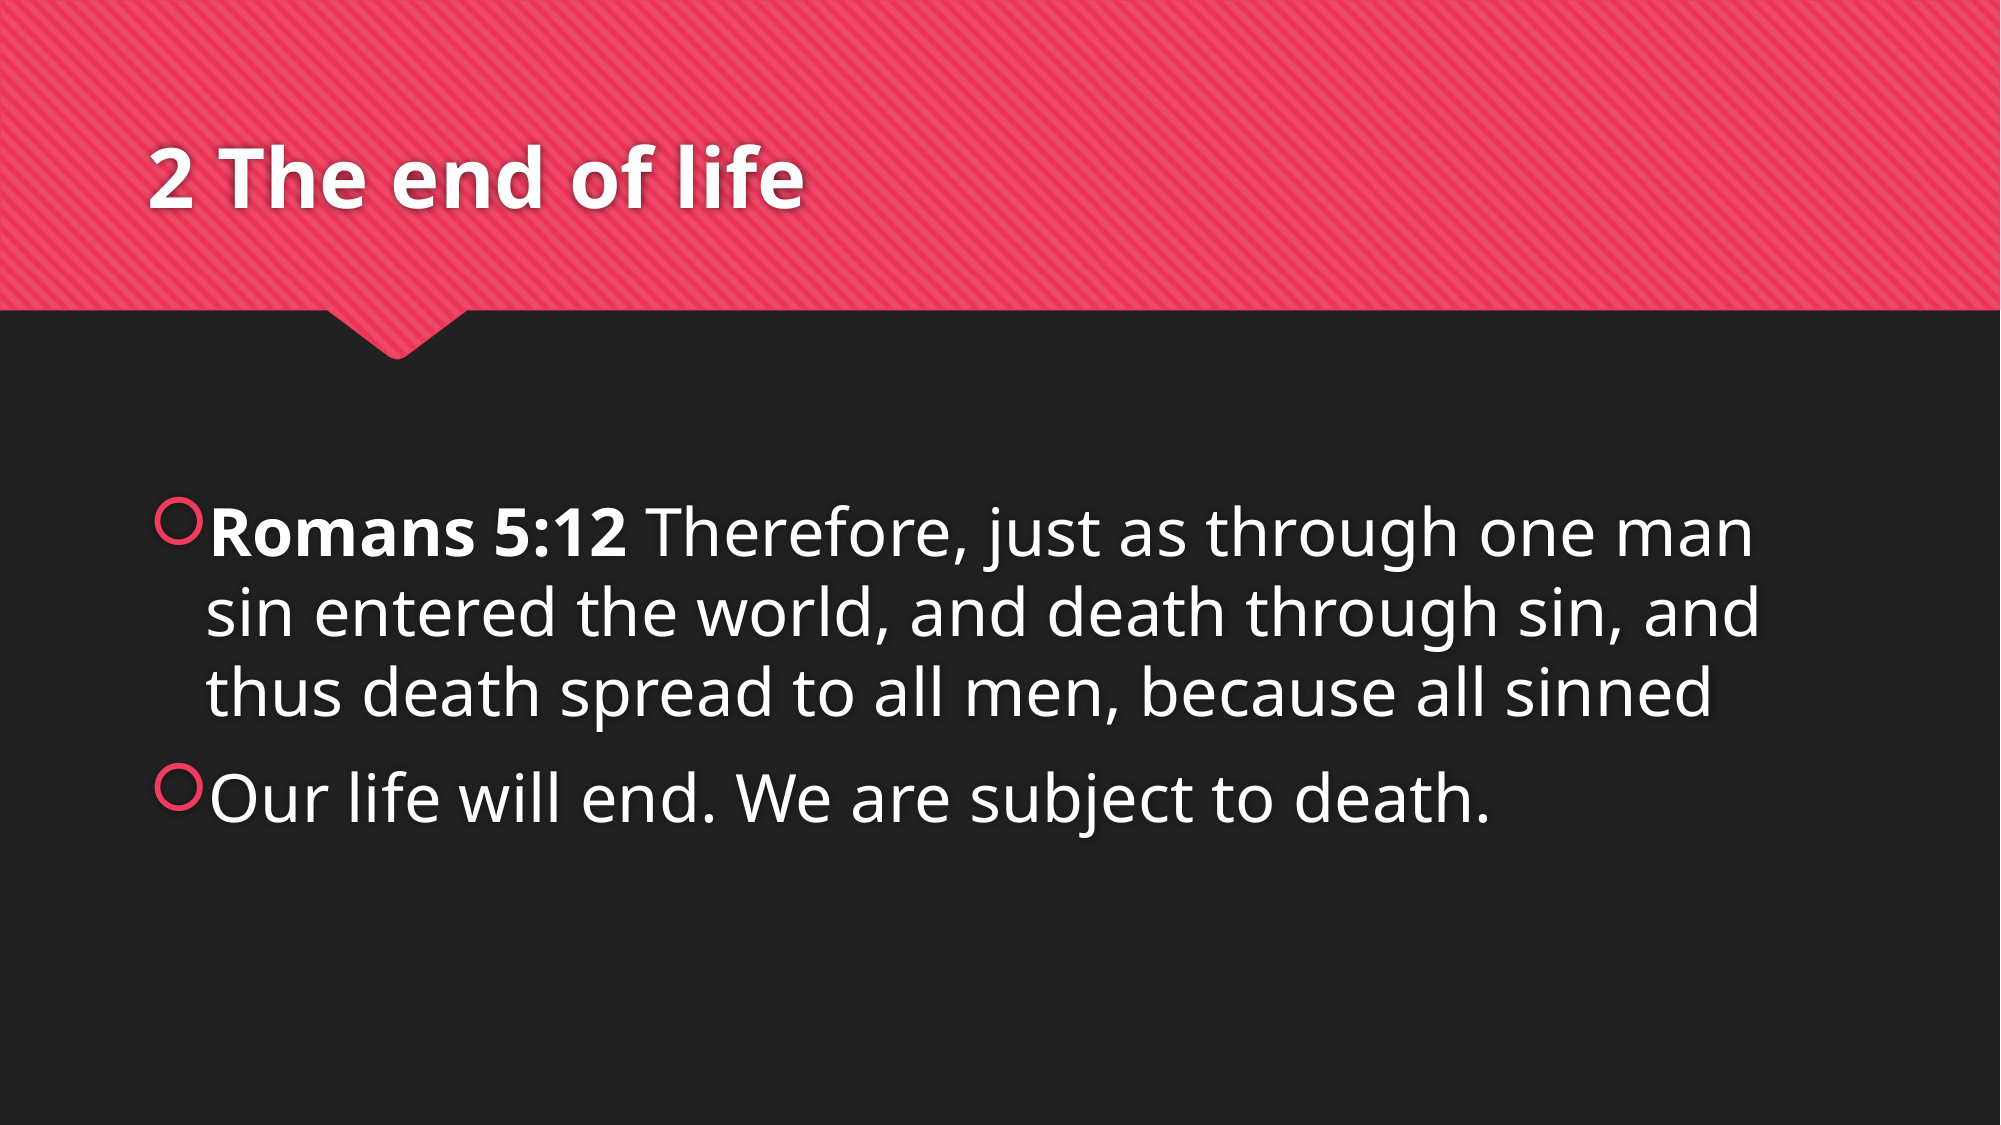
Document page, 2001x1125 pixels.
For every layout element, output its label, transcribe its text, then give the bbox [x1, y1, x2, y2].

title 2 The end of life [132, 73, 1868, 233]
list Romans 5:12 Therefore, just as through one man sin entered the world, and death through sin, and thus death spread to all men, because all sinned Our life will end. We are subject to death. [134, 364, 1866, 962]
